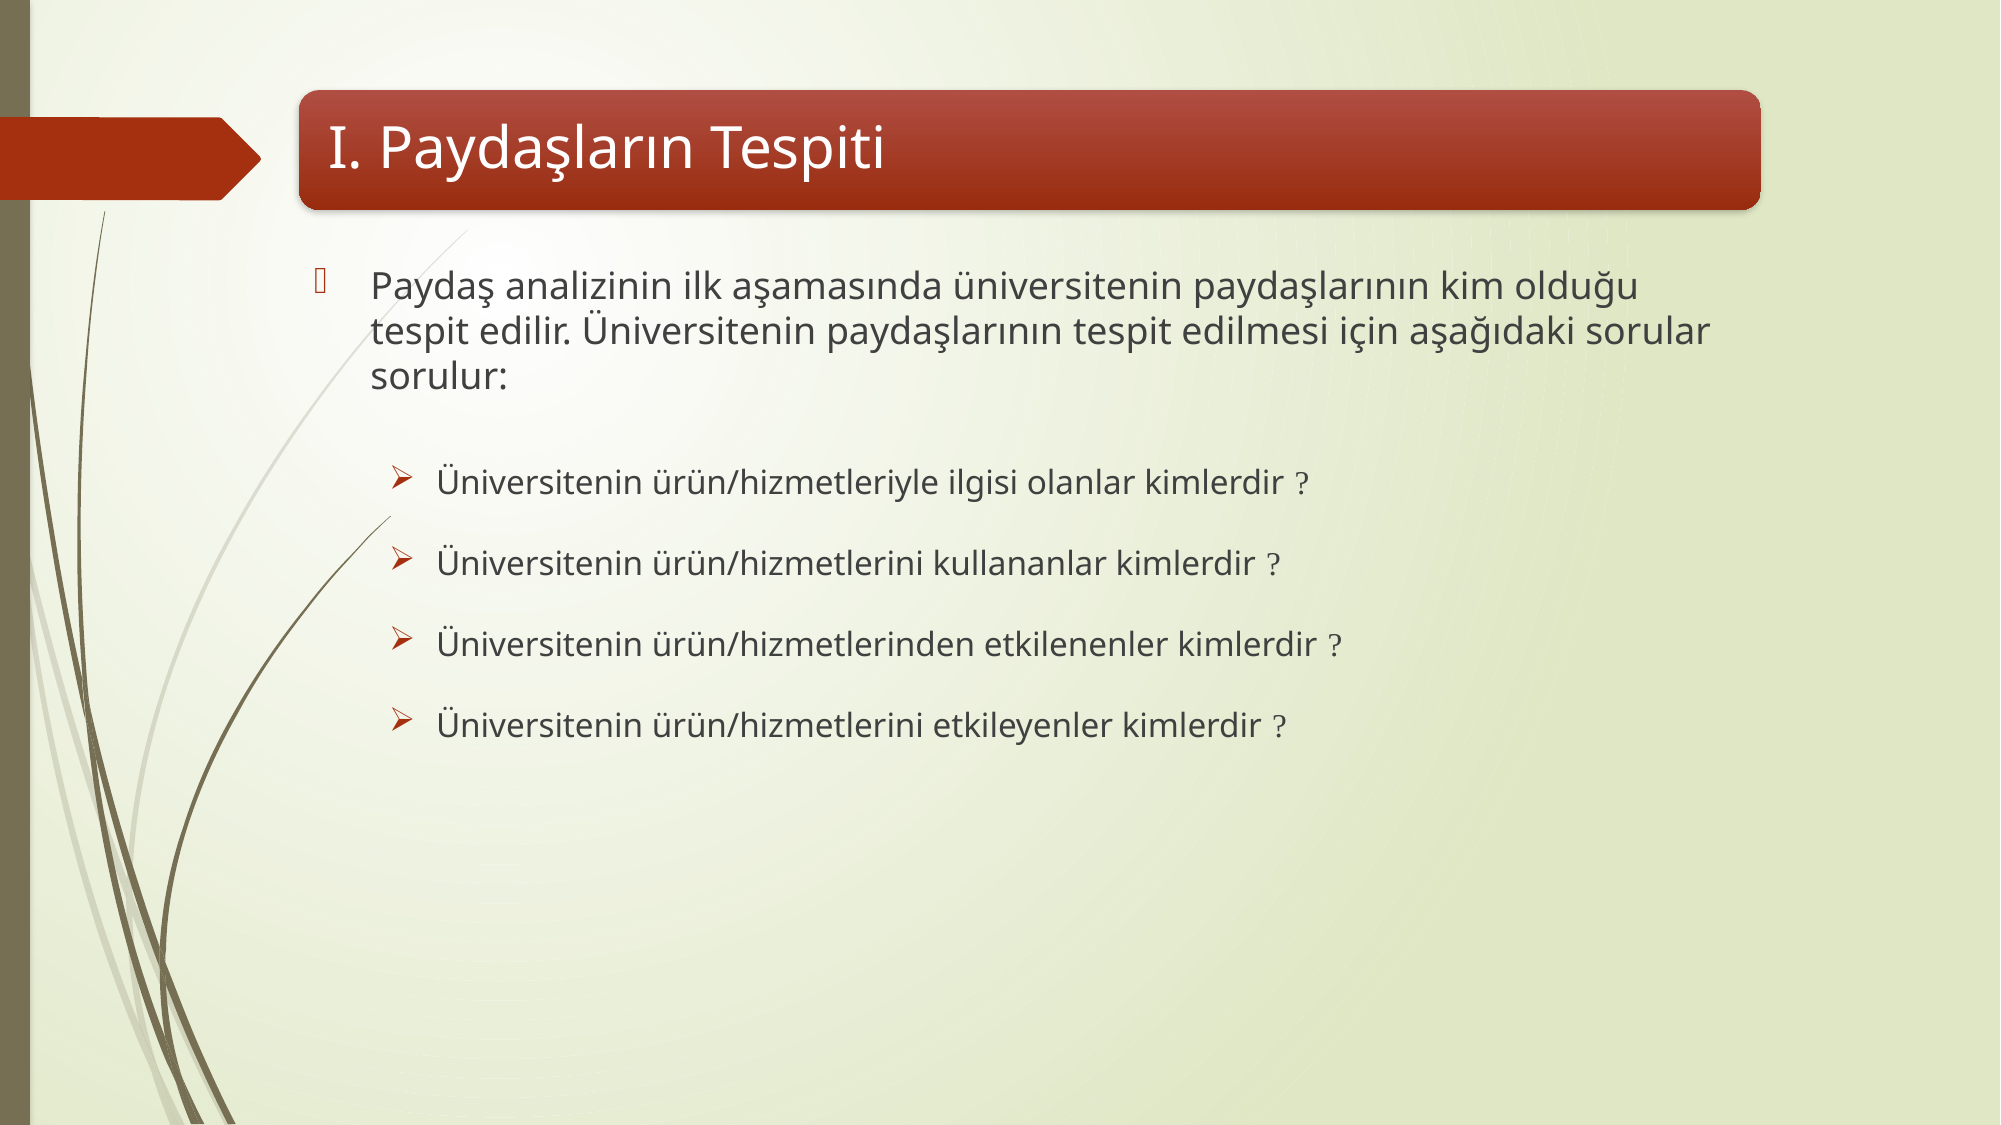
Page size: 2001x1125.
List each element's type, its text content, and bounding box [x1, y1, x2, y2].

list Paydaş analizinin ilk aşamasında üniversitenin paydaşlarının kim olduğu tespit edilir. Üniversitenin paydaşlarının tespit edilmesi için aşağıdaki sorular sorulur: Üniversitenin ürün/hizmetleriyle ilgisi olanlar kimlerdir ? Üniversitenin ürün/hizmetlerini kullananlar kimlerdir ? Üniversitenin ürün/hizmetlerinden etkilenenler kimlerdir ? Üniversitenin ürün/hizmetlerini etkileyenler kimlerdir ? [299, 254, 1762, 875]
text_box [298, 89, 1762, 211]
